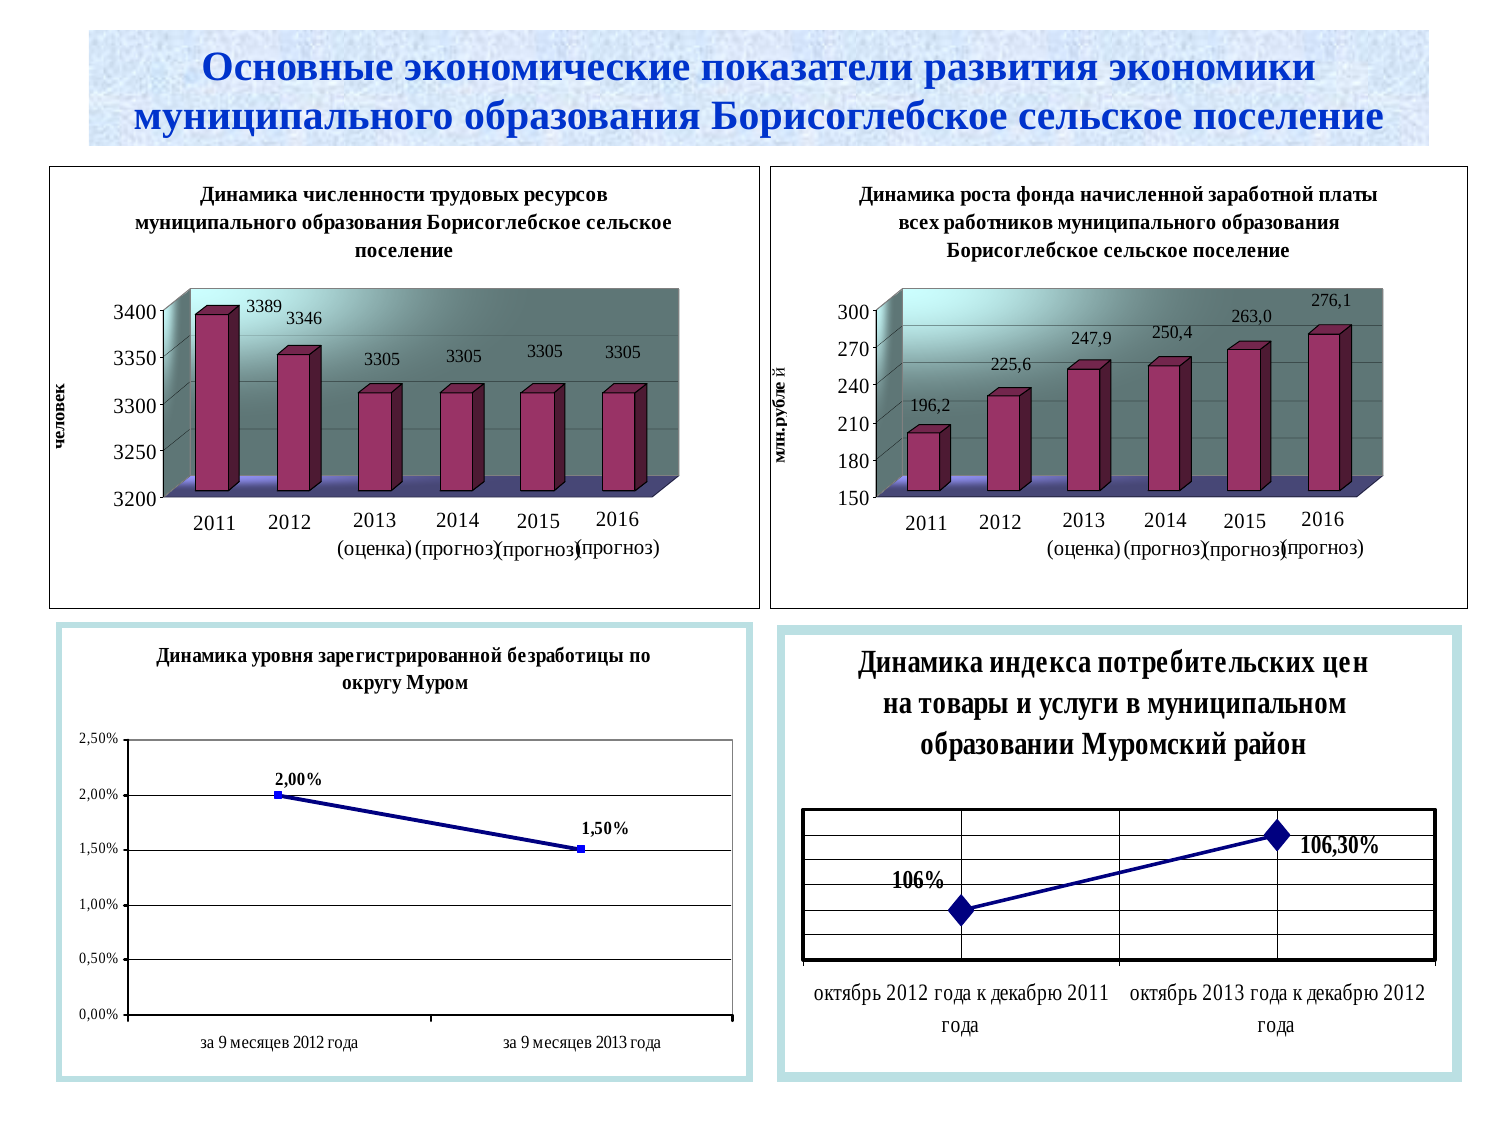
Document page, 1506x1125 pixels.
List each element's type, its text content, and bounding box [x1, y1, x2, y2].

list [767, 160, 1474, 614]
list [776, 624, 1462, 1083]
text_box Основные экономические показатели развития экономики муниципального образования Борисоглебское сельское поселение [88, 30, 1429, 146]
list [55, 622, 754, 1083]
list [43, 160, 766, 614]
